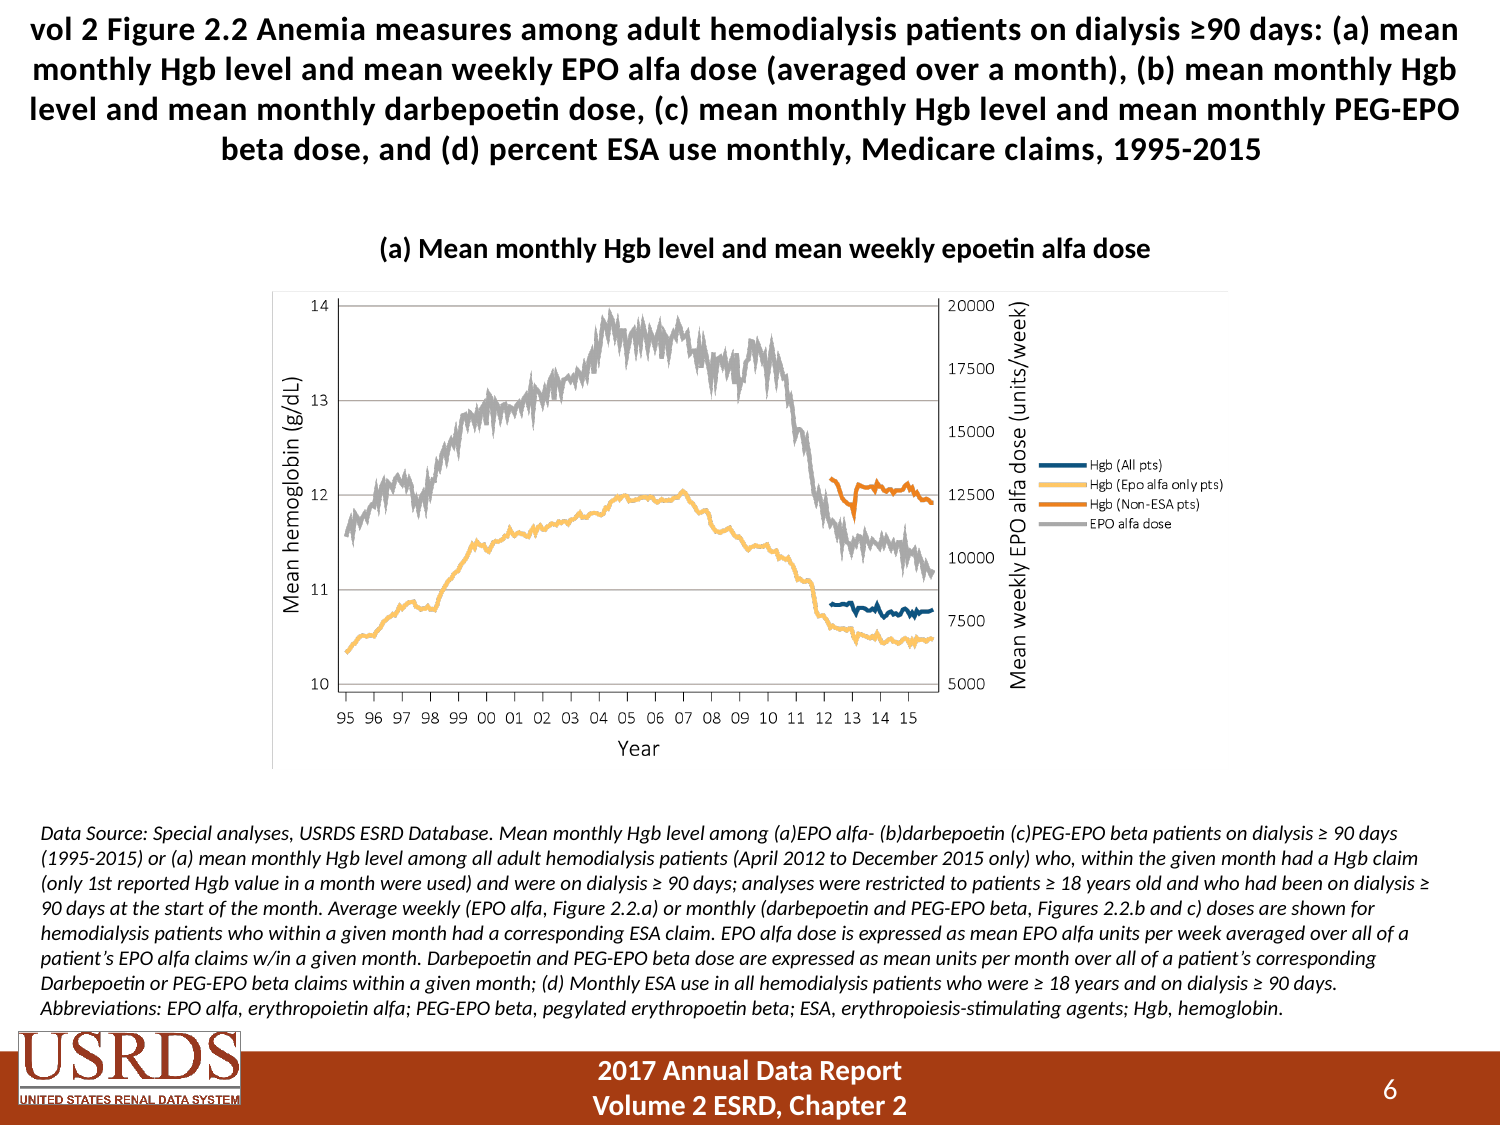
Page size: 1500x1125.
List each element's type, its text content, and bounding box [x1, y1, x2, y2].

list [271, 290, 1229, 770]
slide_number 6 [1262, 1062, 1413, 1108]
picture [19, 1032, 240, 1104]
text_box Data Source: Special analyses, USRDS ESRD Database. Mean monthly Hgb level among (a)EPO alfa- (b)darbepoetin (c)PEG-EPO beta patients on dialysis ≥ 90 days (1995-2015) or (a) mean monthly Hgb level among all adult hemodialysis patients (April 2012 to December 2015 only) who, within the given month had a Hgb claim (only 1st reported Hgb value in a month were used) and were on dialysis ≥ 90 days; analyses were restricted to patients ≥ 18 years old and who had been on dialysis ≥ 90 days at the start of the month. Average weekly (EPO alfa, Figure 2.2.a) or monthly (darbepoetin and PEG-EPO beta, Figures 2.2.b and c) doses are shown for hemodialysis patients who within a given month had a corresponding ESA claim. EPO alfa dose is expressed as mean EPO alfa units per week averaged over all of a patient’s EPO alfa claims w/in a given month. Darbepoetin and PEG-EPO beta dose are expressed as mean units per month over all of a patient’s corresponding Darbepoetin or PEG-EPO beta claims within a given month; (d) Monthly ESA use in all hemodialysis patients who were ≥ 18 years and on dialysis ≥ 90 days. Abbreviations: EPO alfa, erythropoietin alfa; PEG-EPO beta, pegylated erythropoetin beta; ESA, erythropoiesis-stimulating agents; Hgb, hemoglobin. [25, 812, 1468, 1027]
title vol 2 Figure 2.2 Anemia measures among adult hemodialysis patients on dialysis ≥90 days: (a) mean monthly Hgb level and mean weekly EPO alfa dose (averaged over a month), (b) mean monthly Hgb level and mean monthly darbepoetin dose, (c) mean monthly Hgb level and mean monthly PEG-EPO beta dose, and (d) percent ESA use monthly, Medicare claims, 1995-2015 [1, 0, 1492, 169]
text_box (a) Mean monthly Hgb level and mean weekly epoetin alfa dose [289, 222, 1204, 272]
